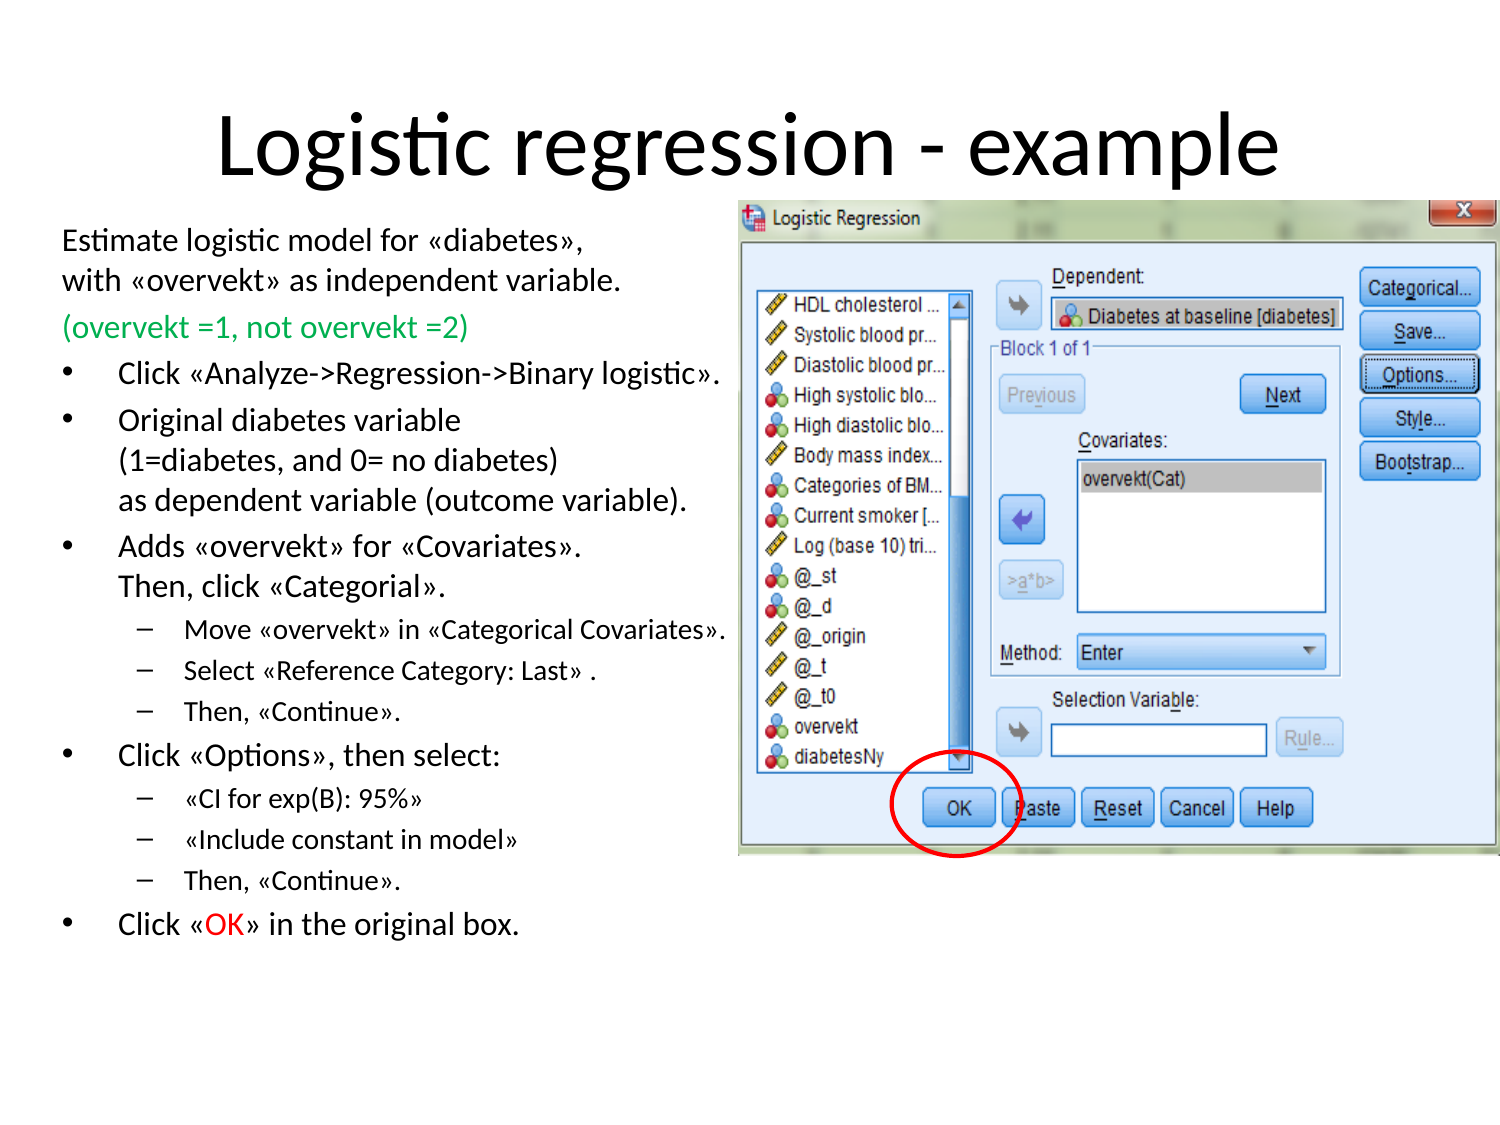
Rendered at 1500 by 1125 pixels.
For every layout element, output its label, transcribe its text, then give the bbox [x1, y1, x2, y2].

title Logistic regression - example [75, 45, 1425, 210]
list Estimate logistic model for «diabetes», with «overvekt» as independent variable. (overvekt =1, not overvekt =2) Click «Analyze->Regression->Binary logistic». Original diabetes variable (1=diabetes, and 0= no diabetes) as dependent variable (outcome variable). Adds «overvekt» for «Covariates». Then, click «Categorial». Move «overvekt» in «Categorical Covariates». Select «Reference Category: Last» . Then, «Continue». Click «Options», then select: «CI for exp(B): 95%» «Include constant in model» Then, «Continue». Click «OK» in the original box. [46, 210, 762, 985]
picture [737, 200, 1500, 857]
